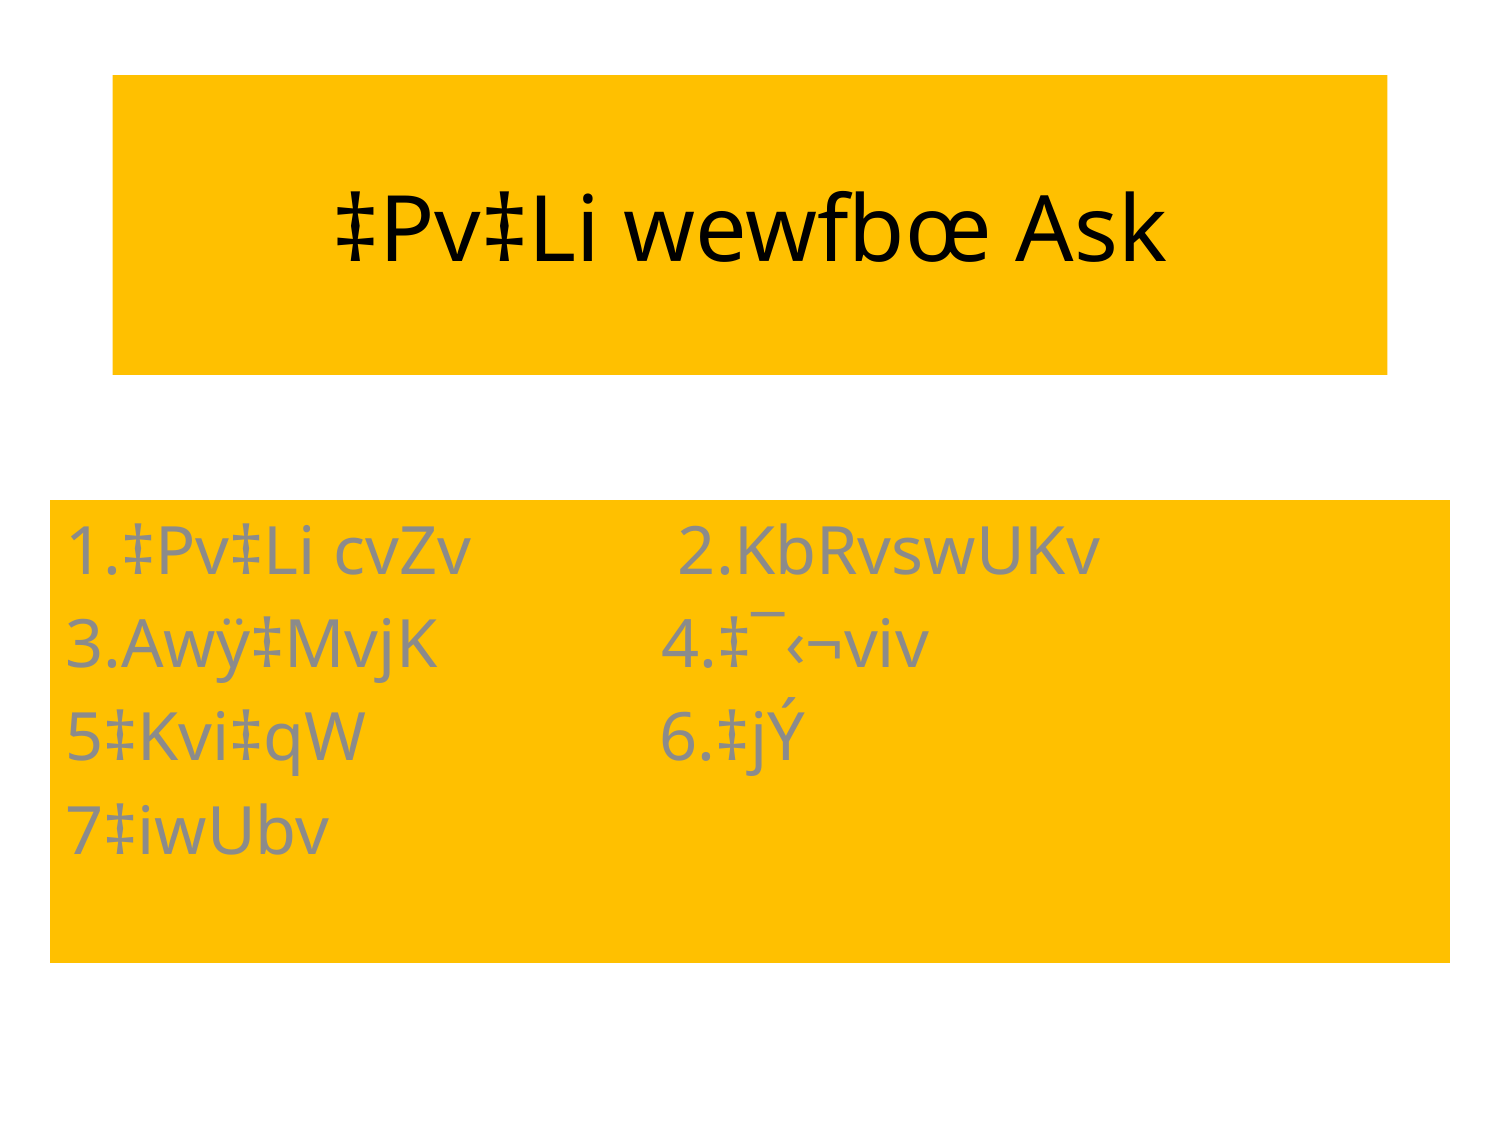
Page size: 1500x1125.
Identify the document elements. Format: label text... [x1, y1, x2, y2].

subtitle 1.‡Pv‡Li cvZv 2.KbRvswUKv 3.Awÿ‡MvjK 4.‡¯‹¬viv 5‡Kvi‡qW 6.‡jÝ 7‡iwUbv [50, 500, 1450, 963]
title ‡Pv‡Li wewfbœ Ask [112, 75, 1388, 375]
